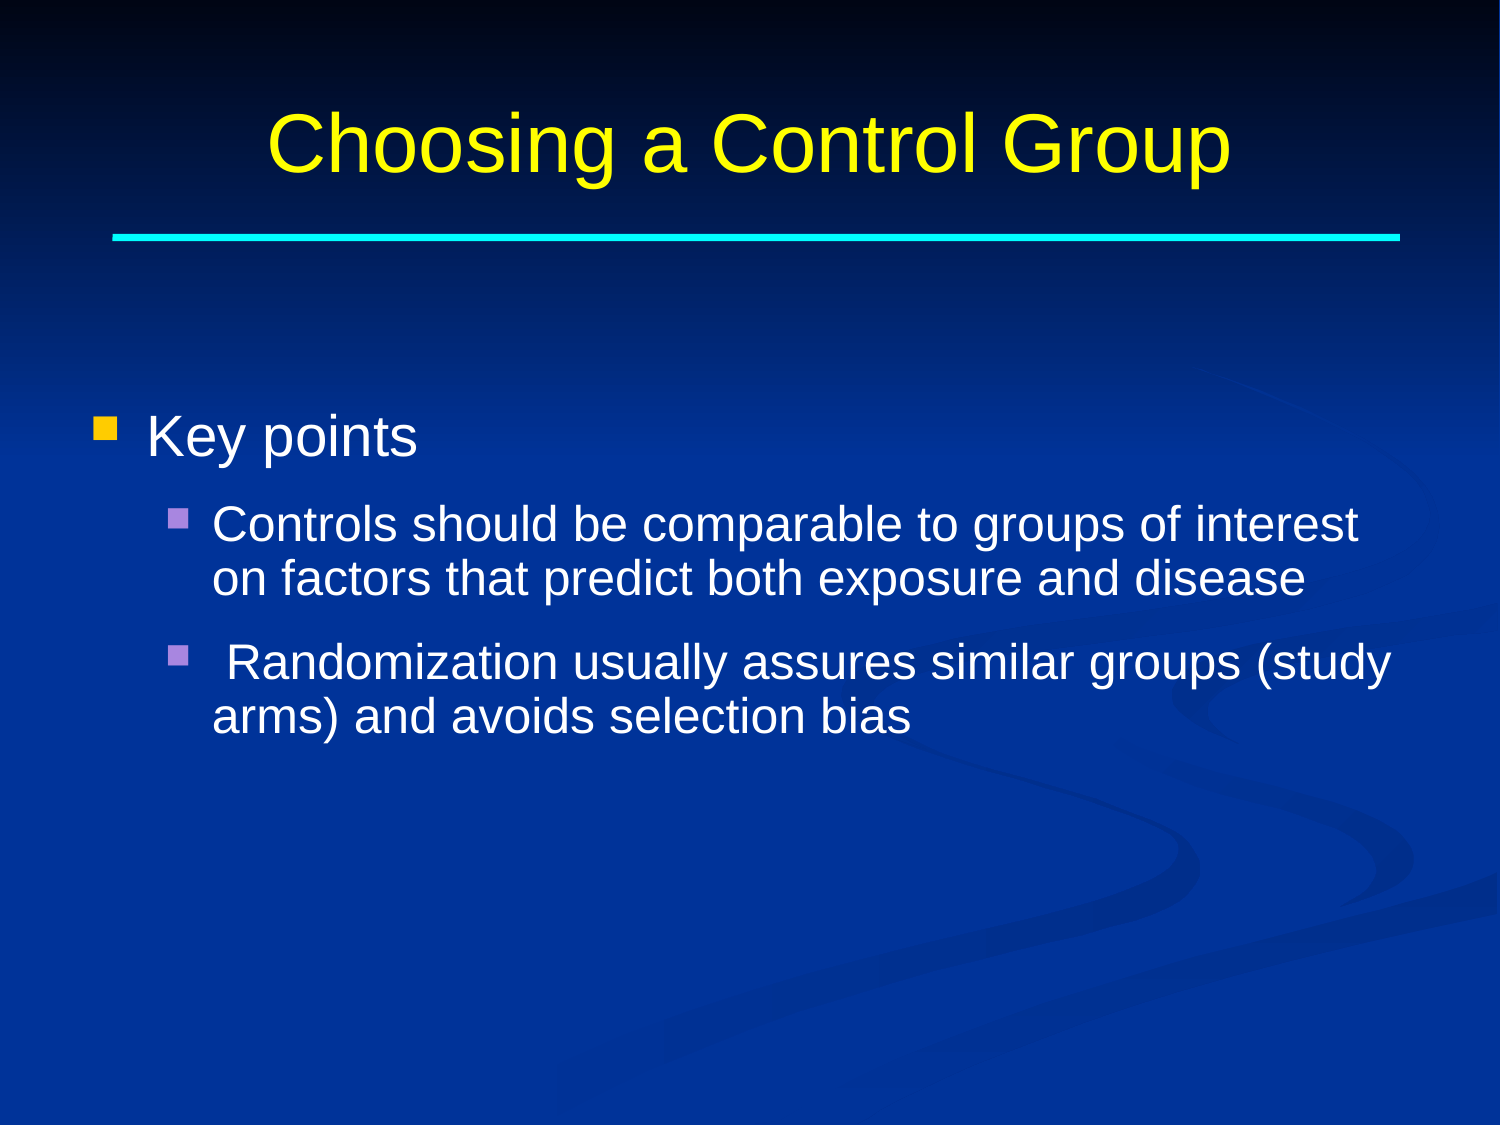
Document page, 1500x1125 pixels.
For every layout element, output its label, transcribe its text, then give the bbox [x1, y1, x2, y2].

title Choosing a Control Group [75, 45, 1425, 233]
list Key points Controls should be comparable to groups of interest on factors that predict both exposure and disease Randomization usually assures similar groups (study arms) and avoids selection bias [75, 398, 1425, 700]
